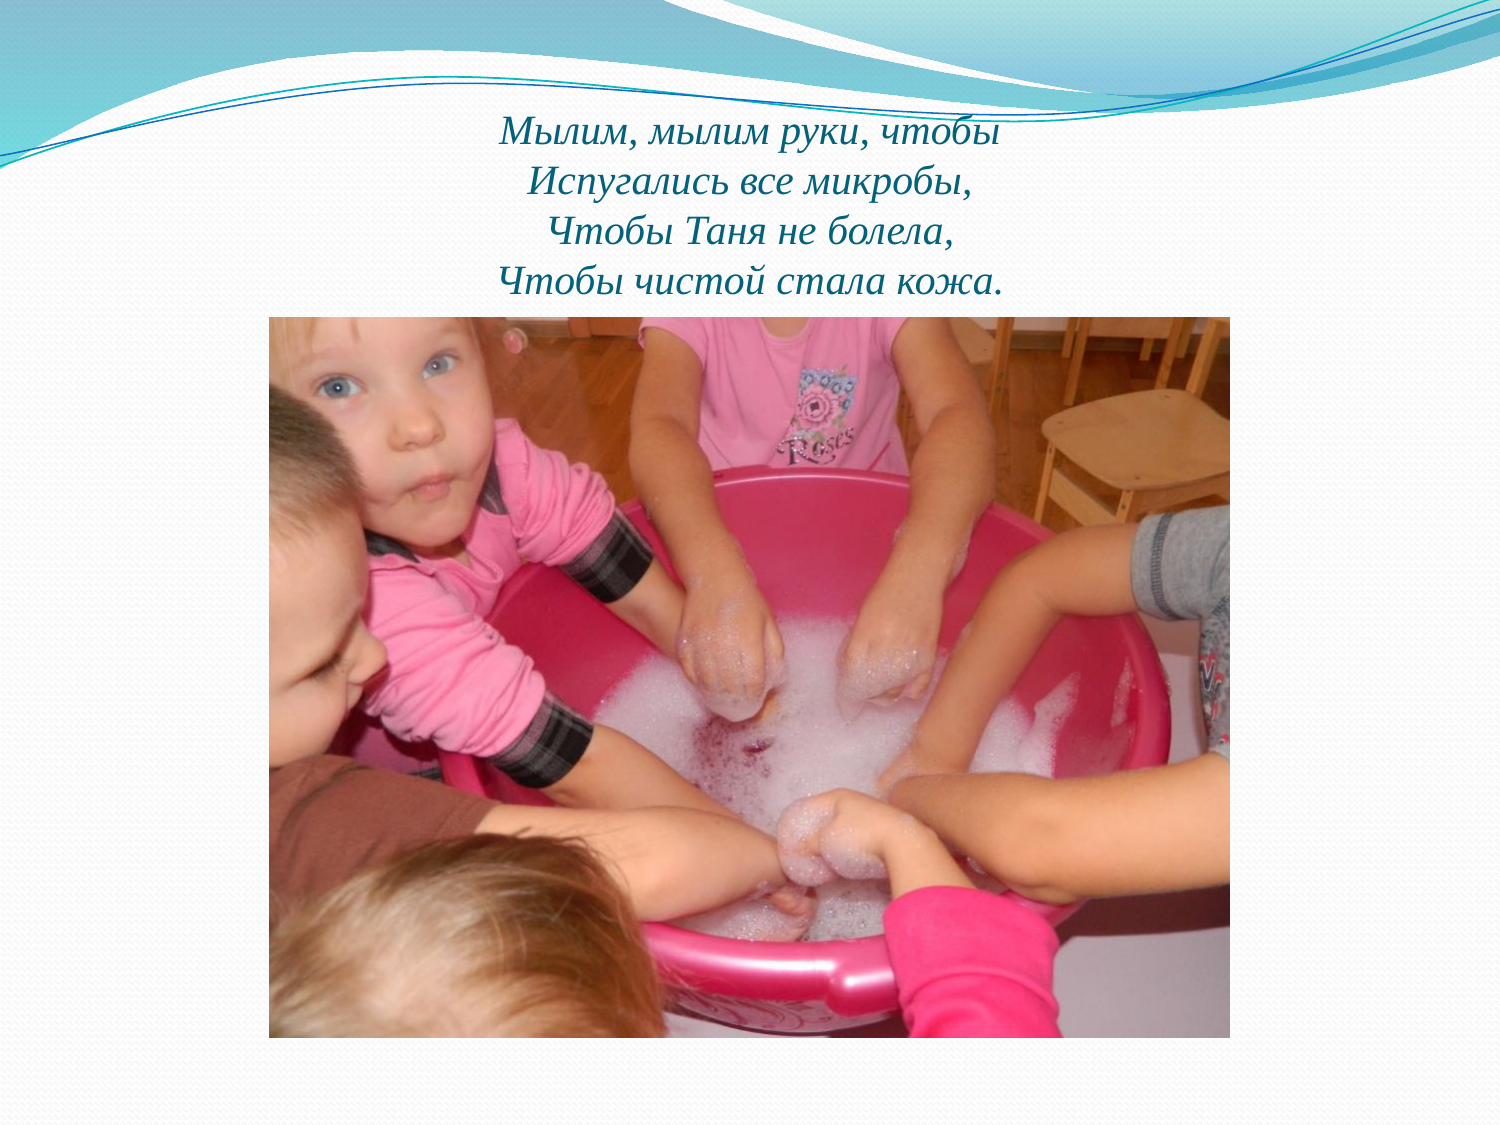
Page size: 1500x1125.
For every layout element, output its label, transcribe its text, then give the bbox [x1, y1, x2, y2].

title Мылим, мылим руки, чтобы Испугались все микробы, Чтобы Таня не болела, Чтобы чистой стала кожа. [75, 115, 1425, 303]
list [269, 317, 1231, 1038]
